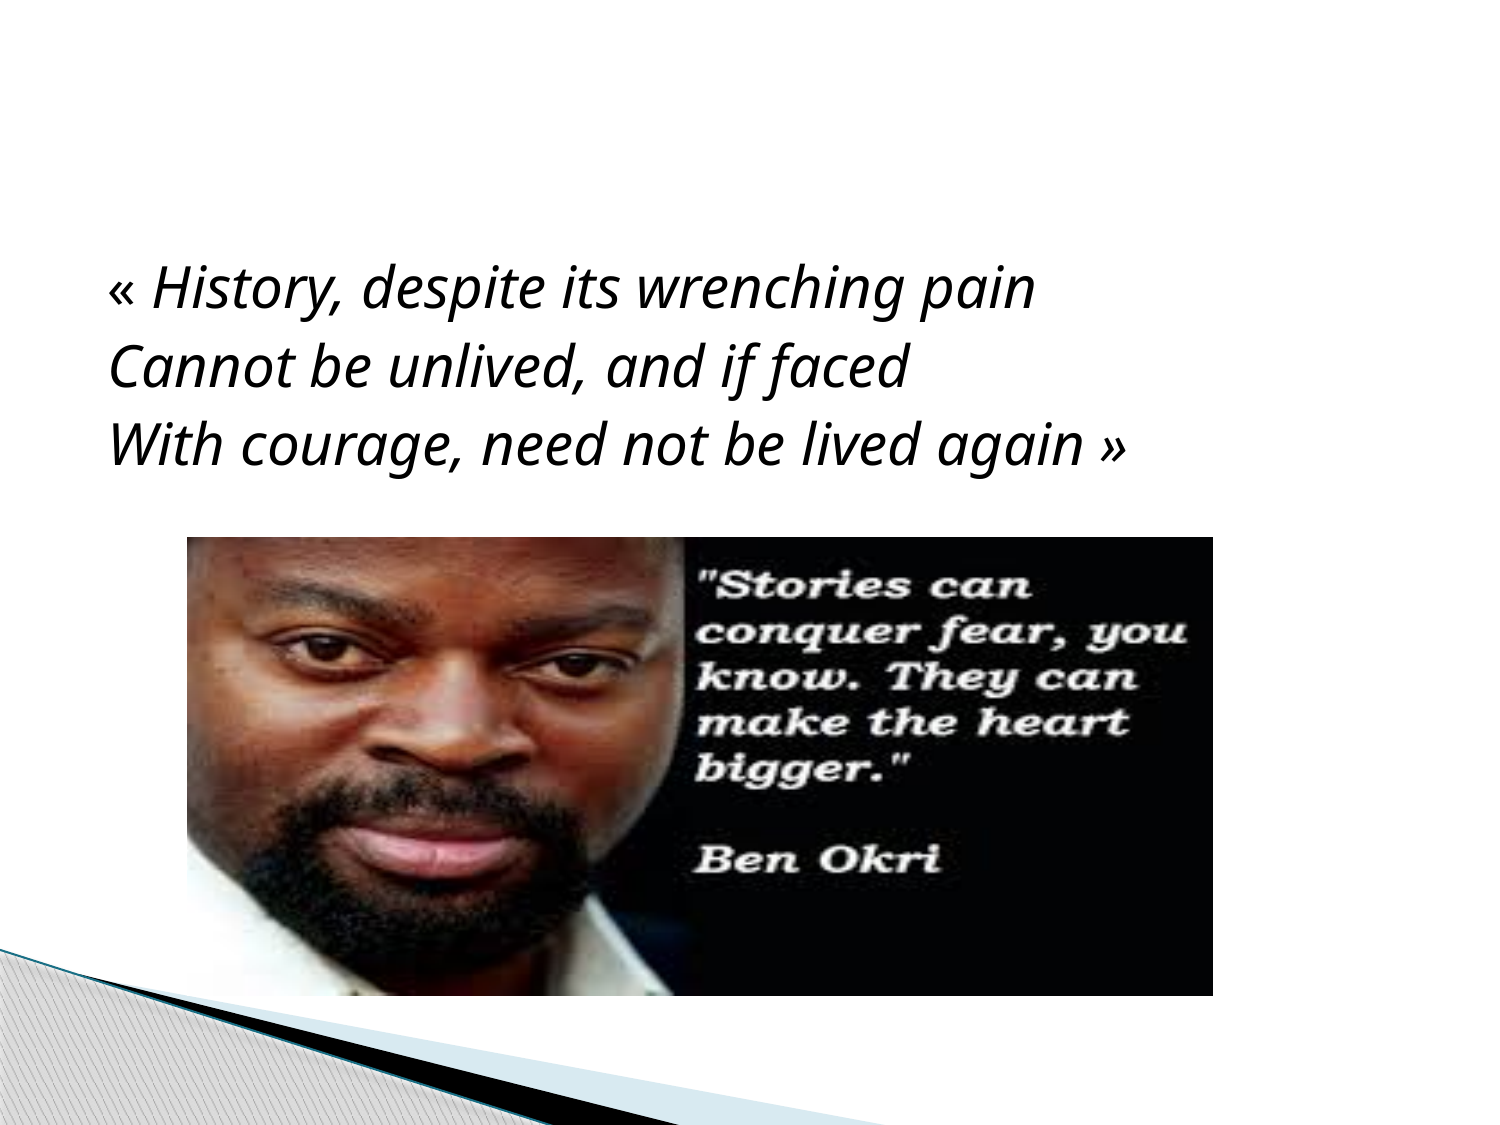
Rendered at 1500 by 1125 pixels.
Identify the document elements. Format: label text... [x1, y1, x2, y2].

list « History, despite its wrenching pain Cannot be unlived, and if faced With courage, need not be lived again » [75, 243, 1425, 986]
picture [187, 537, 1213, 997]
